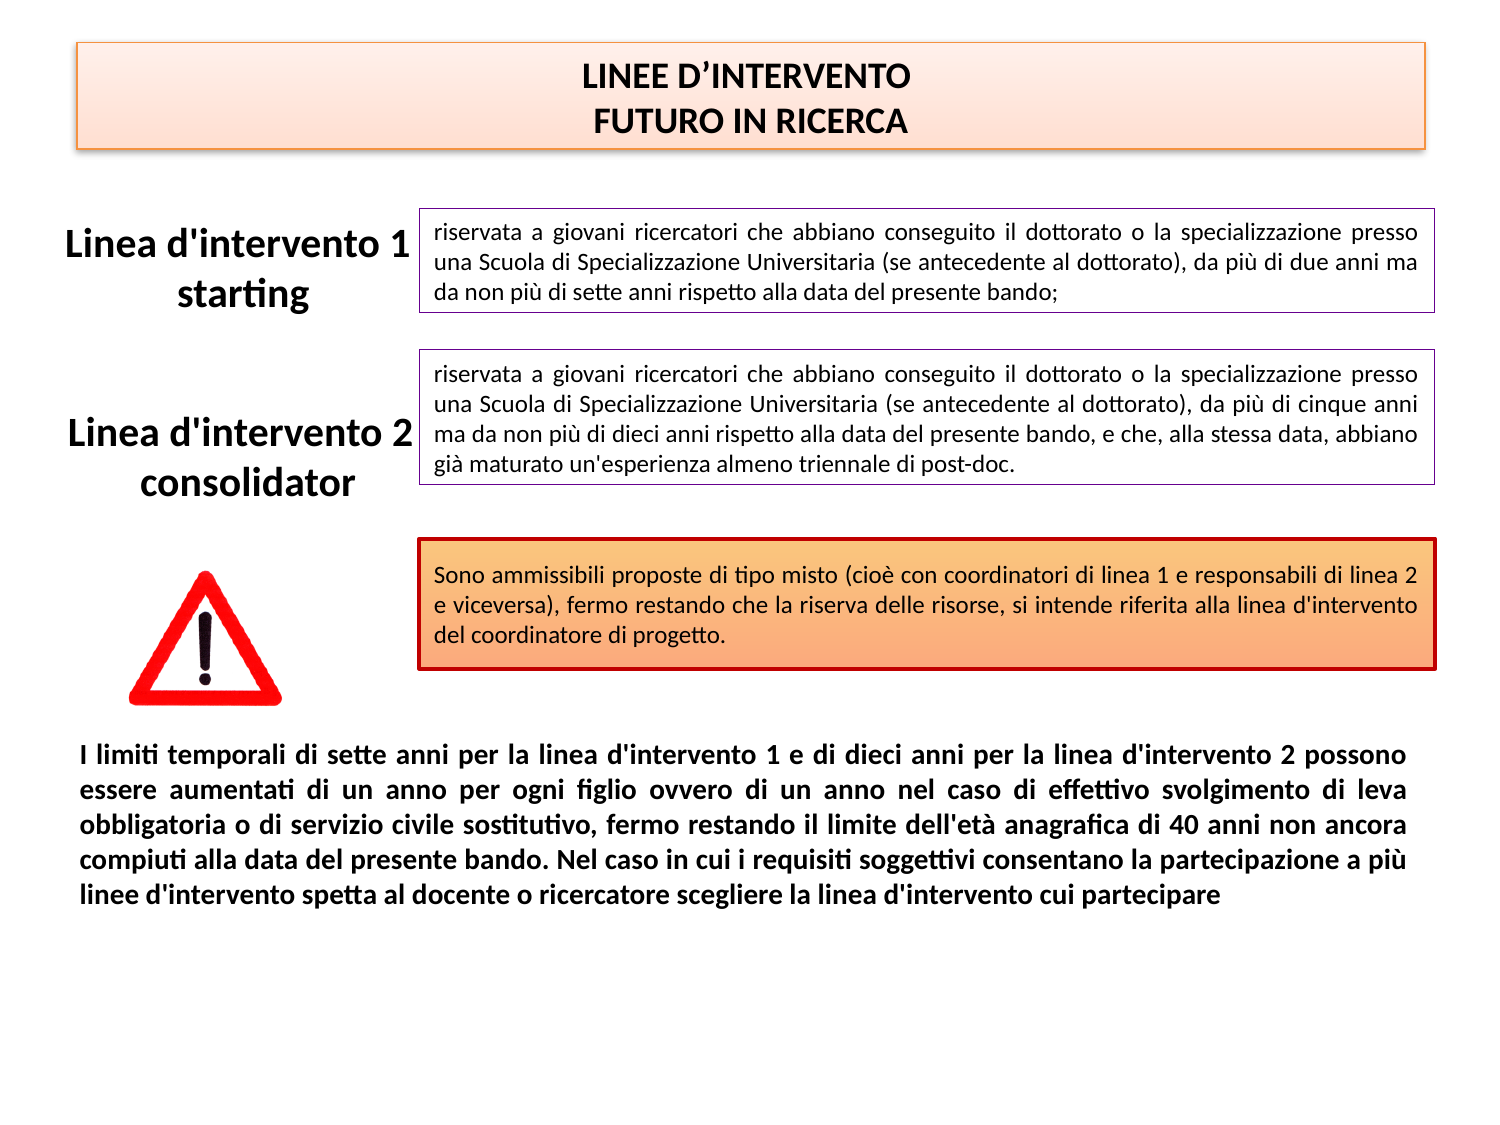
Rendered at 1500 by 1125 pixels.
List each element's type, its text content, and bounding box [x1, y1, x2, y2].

text_box riservata a giovani ricercatori che abbiano conseguito il dottorato o la specializzazione presso una Scuola di Specializzazione Universitaria (se antecedente al dottorato), da più di due anni ma da non più di sette anni rispetto alla data del presente bando; [419, 208, 1435, 313]
title LINEE D’INTERVENTO FUTURO IN RICERCA [76, 42, 1426, 150]
picture [111, 562, 302, 715]
text_box Linea d'intervento 1 starting [50, 207, 436, 323]
text_box Sono ammissibili proposte di tipo misto (cioè con coordinatori di linea 1 e responsabili di linea 2 e viceversa), fermo restando che la riserva delle risorse, si intende riferita alla linea d'intervento del coordinatore di progetto. [417, 537, 1437, 671]
text_box I limiti temporali di sette anni per la linea d'intervento 1 e di dieci anni per la linea d'intervento 2 possono essere aumentati di un anno per ogni figlio ovvero di un anno nel caso di effettivo svolgimento di leva obbligatoria o di servizio civile sostitutivo, fermo restando il limite dell'età anagrafica di 40 anni non ancora compiuti alla data del presente bando. Nel caso in cui i requisiti soggettivi consentano la partecipazione a più linee d'intervento spetta al docente o ricercatore scegliere la linea d'intervento cui partecipare [64, 727, 1424, 918]
text_box Linea d'intervento 2 consolidator [53, 397, 443, 512]
text_box riservata a giovani ricercatori che abbiano conseguito il dottorato o la specializzazione presso una Scuola di Specializzazione Universitaria (se antecedente al dottorato), da più di cinque anni ma da non più di dieci anni rispetto alla data del presente bando, e che, alla stessa data, abbiano già maturato un'esperienza almeno triennale di post-doc. [419, 349, 1435, 485]
